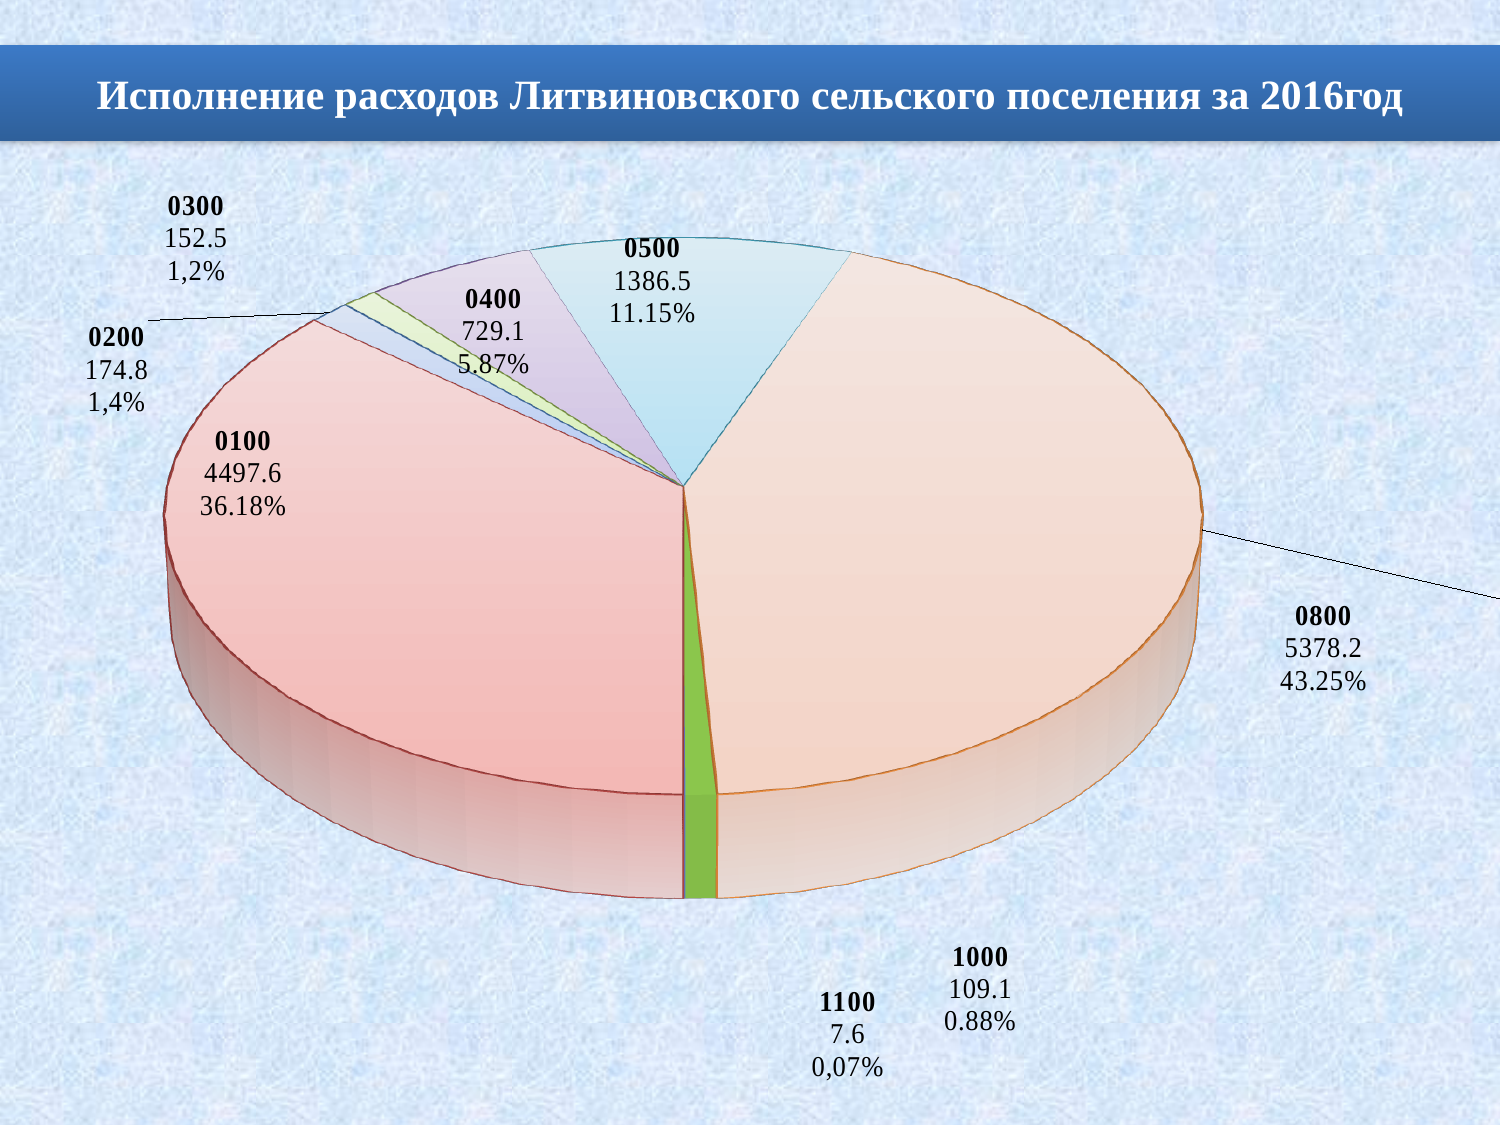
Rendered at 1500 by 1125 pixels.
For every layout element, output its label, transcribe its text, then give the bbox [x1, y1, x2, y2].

title Исполнение расходов Литвиновского сельского поселения за 2016год [0, 44, 1500, 140]
picture [0, 0, 1500, 44]
chart [0, 140, 1500, 1125]
